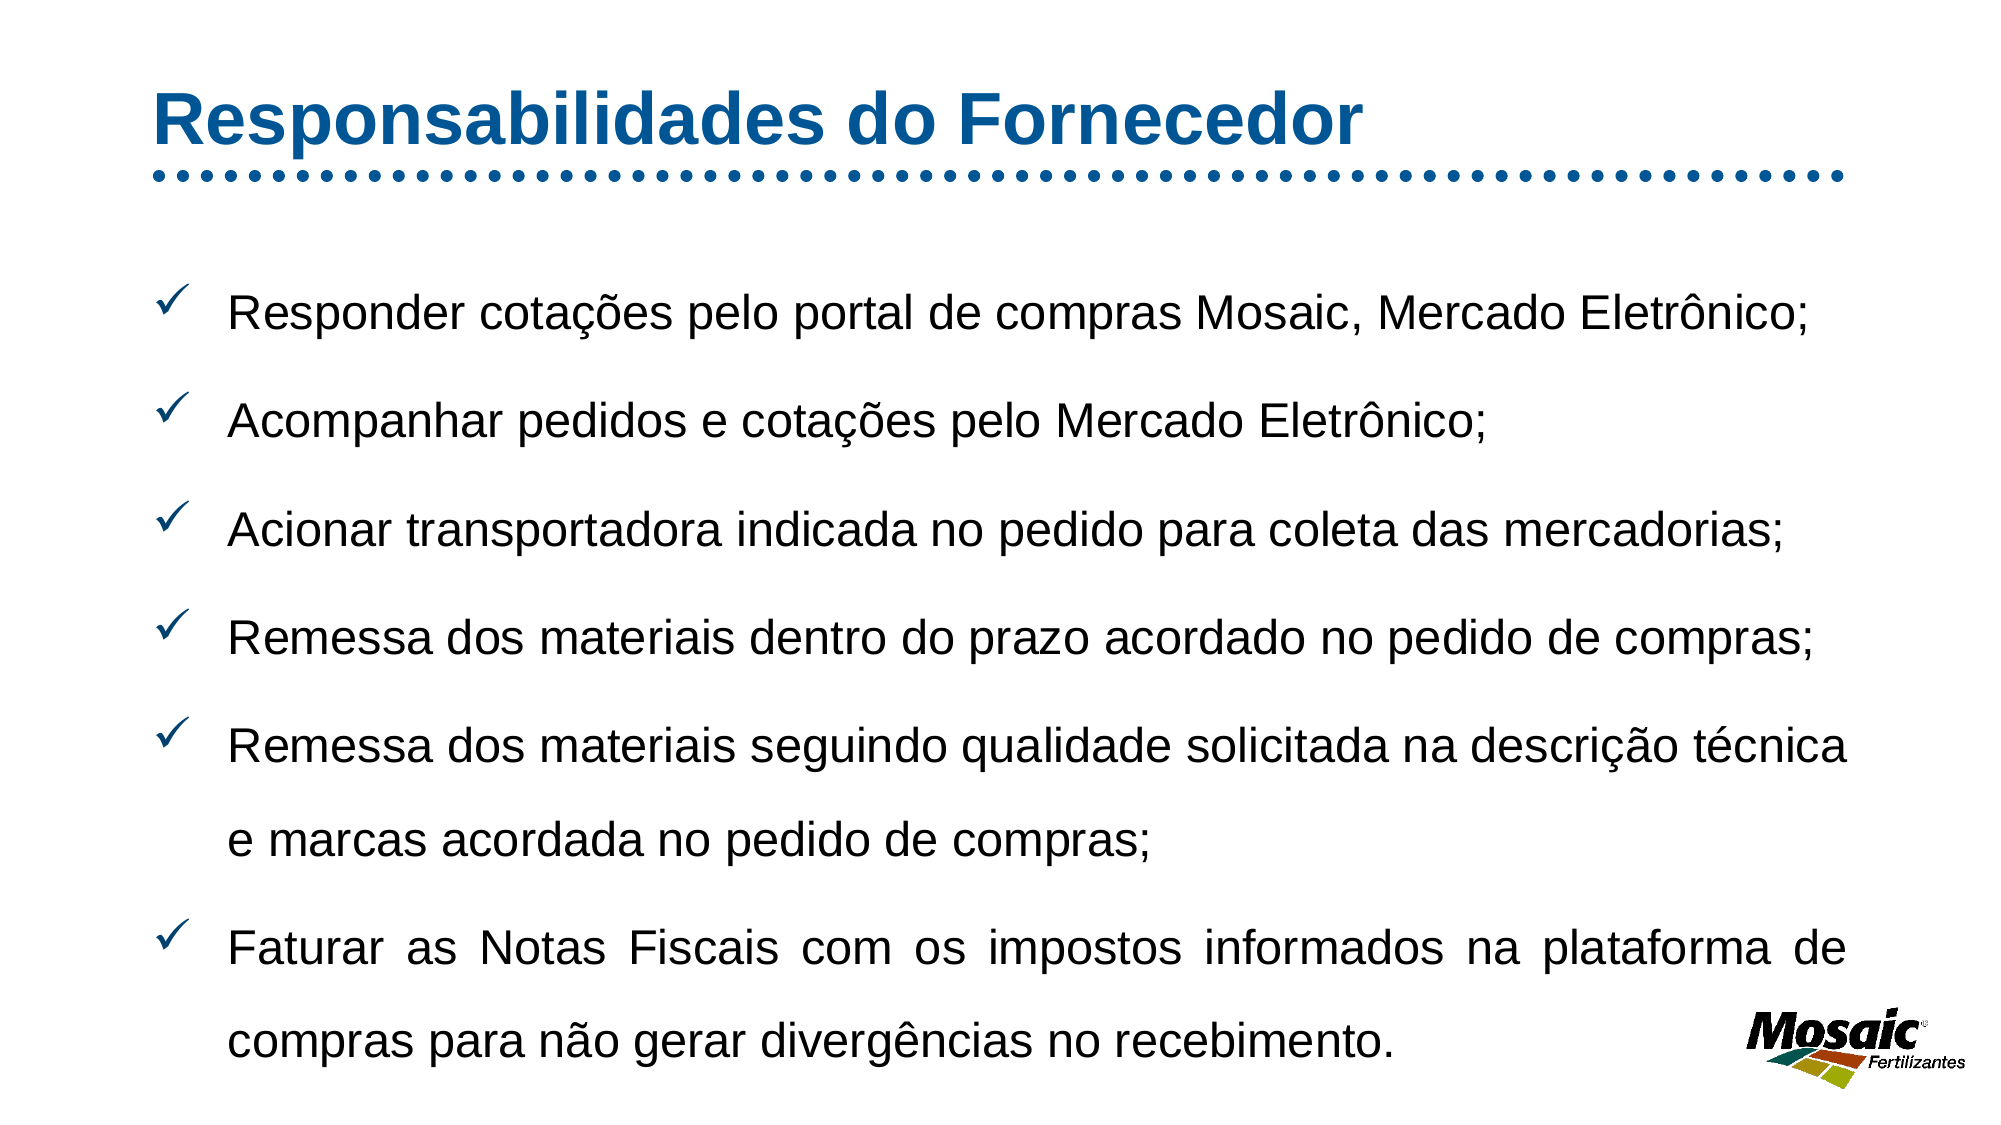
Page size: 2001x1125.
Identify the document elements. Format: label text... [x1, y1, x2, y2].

list Responder cotações pelo portal de compras Mosaic, Mercado Eletrônico; Acompanhar pedidos e cotações pelo Mercado Eletrônico; Acionar transportadora indicada no pedido para coleta das mercadorias; Remessa dos materiais dentro do prazo acordado no pedido de compras; Remessa dos materiais seguindo qualidade solicitada na descrição técnica e marcas acordada no pedido de compras; Faturar as Notas Fiscais com os impostos informados na plataforma de compras para não gerar divergências no recebimento. [137, 238, 1863, 1089]
picture [1727, 988, 1982, 1104]
title Responsabilidades do Fornecedor [137, 68, 1885, 172]
